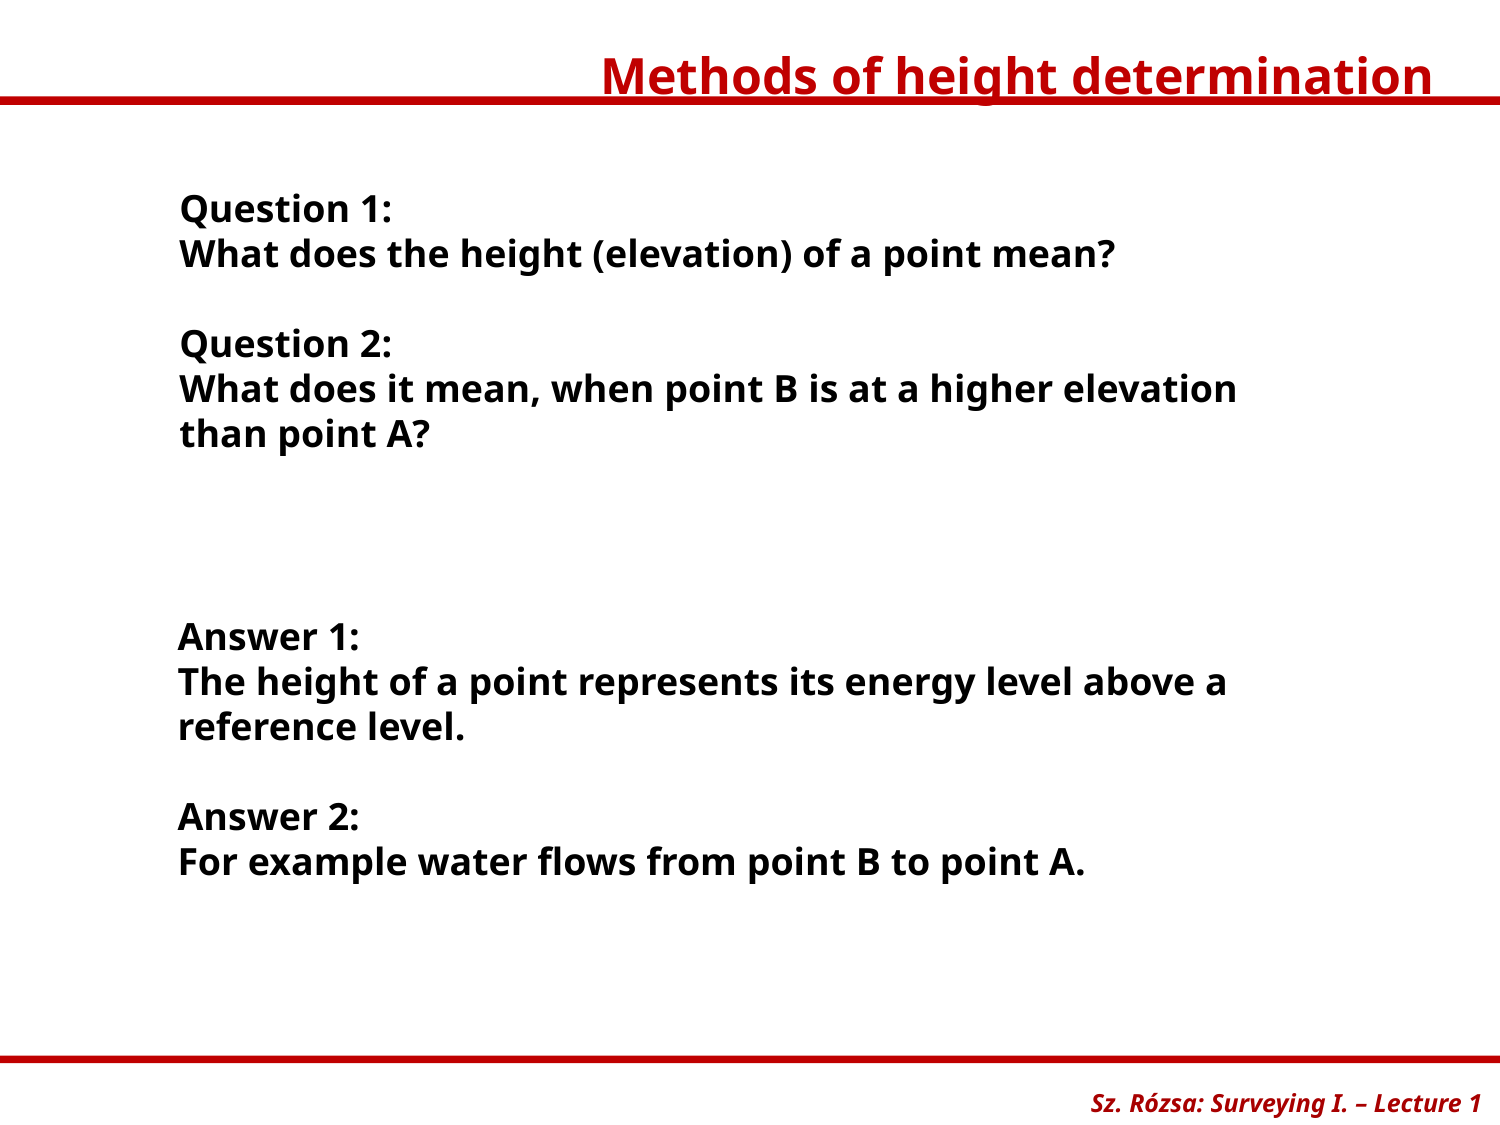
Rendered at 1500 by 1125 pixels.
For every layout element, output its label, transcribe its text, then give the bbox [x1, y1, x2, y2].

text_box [0, 96, 1500, 1125]
text_box Methods of height determination [585, 36, 1450, 96]
